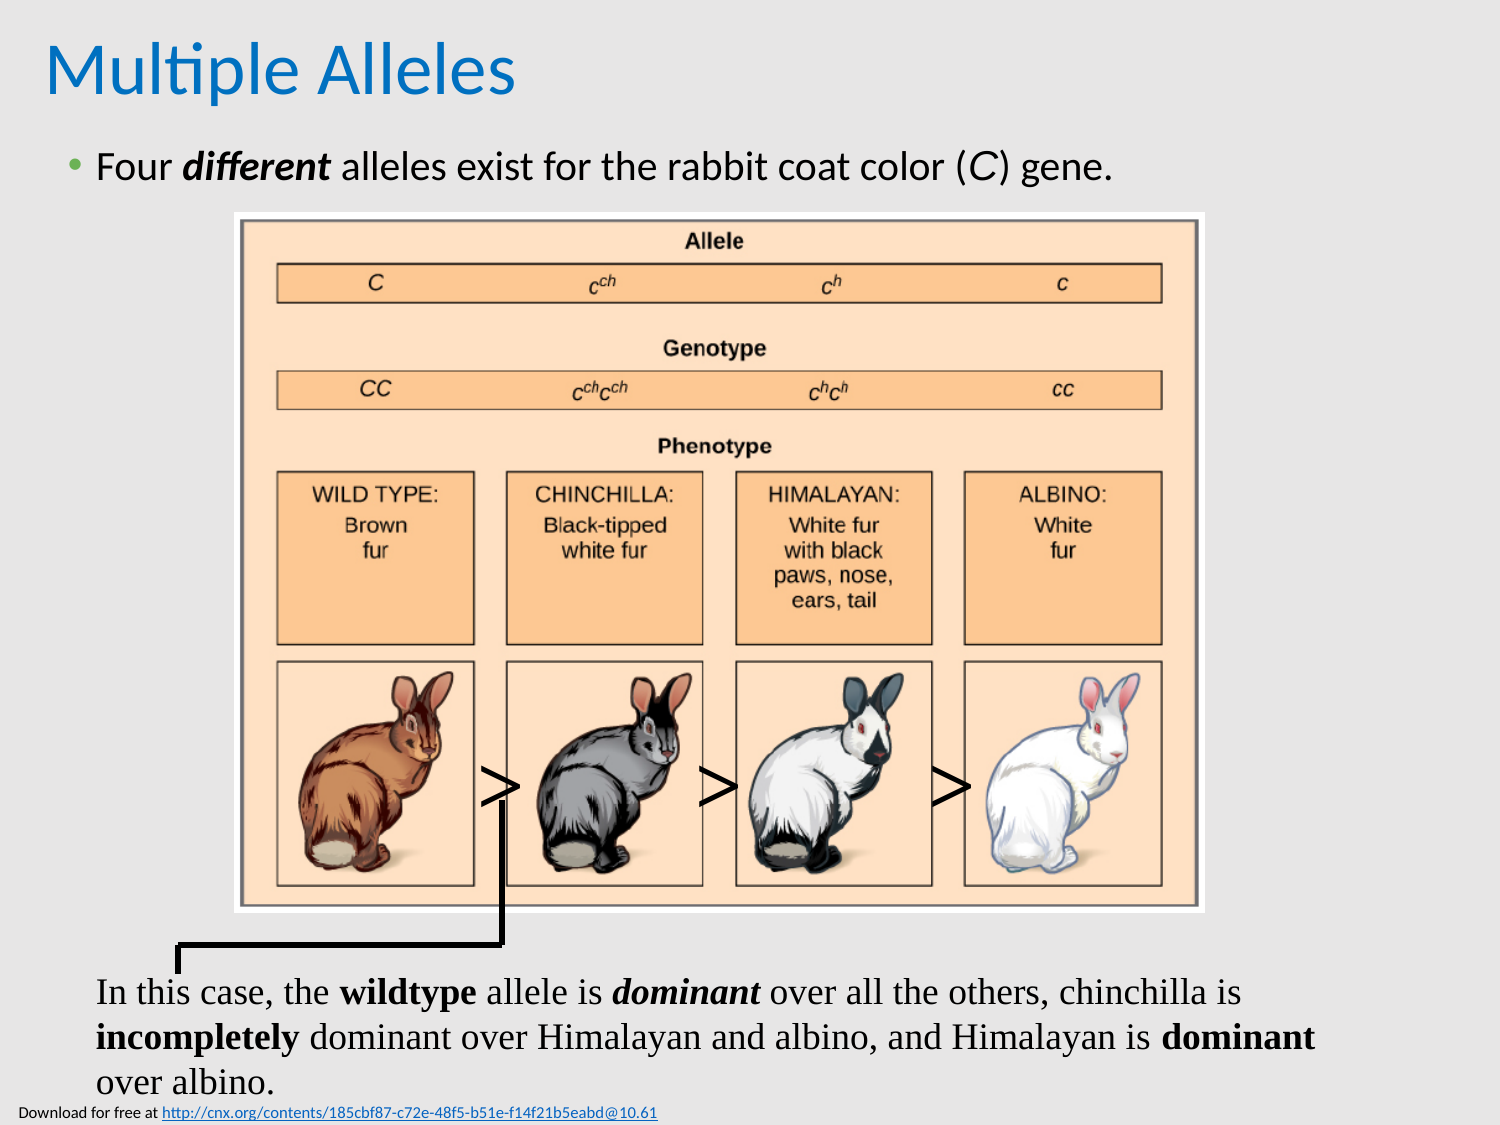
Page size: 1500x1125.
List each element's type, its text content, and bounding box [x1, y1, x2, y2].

text_box Multiple Alleles [29, 12, 532, 117]
text_box In this case, the wildtype allele is dominant over all the others, chinchilla is incompletely dominant over Himalayan and albino, and Himalayan is dominant over albino. [81, 959, 1359, 1110]
picture [234, 212, 1205, 913]
list Four different alleles exist for the rabbit coat color (C) gene. [52, 137, 1376, 192]
text_box Download for free at http://cnx.org/contents/185cbf87-c72e-48f5-b51e-f14f21b5eabd@10.61 [3, 1095, 673, 1125]
